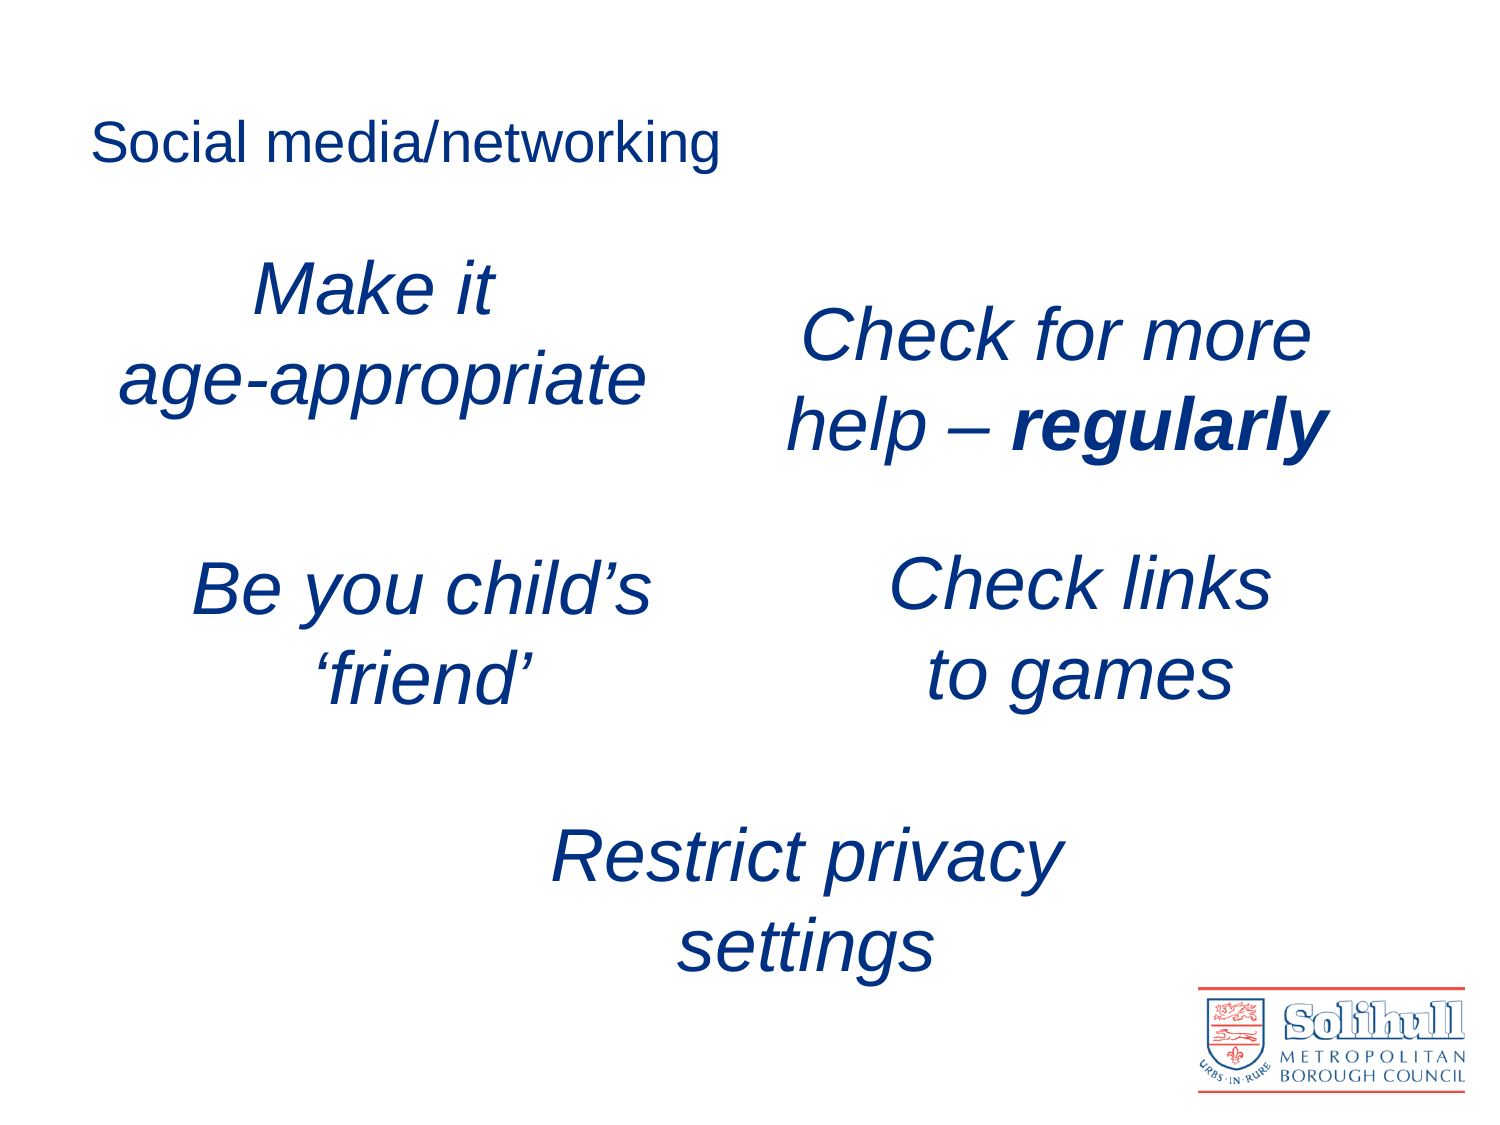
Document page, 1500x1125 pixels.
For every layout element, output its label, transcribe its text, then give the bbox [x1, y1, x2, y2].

text_box Check links to games [844, 527, 1317, 722]
title Social media/networking [75, 45, 1425, 233]
text_box Restrict privacy settings [460, 798, 1154, 994]
text_box Make it age-appropriate [0, 232, 768, 428]
text_box Check for more help – regularly [750, 278, 1365, 473]
picture [1198, 987, 1465, 1093]
text_box Be you child’s ‘friend’ [136, 531, 709, 727]
